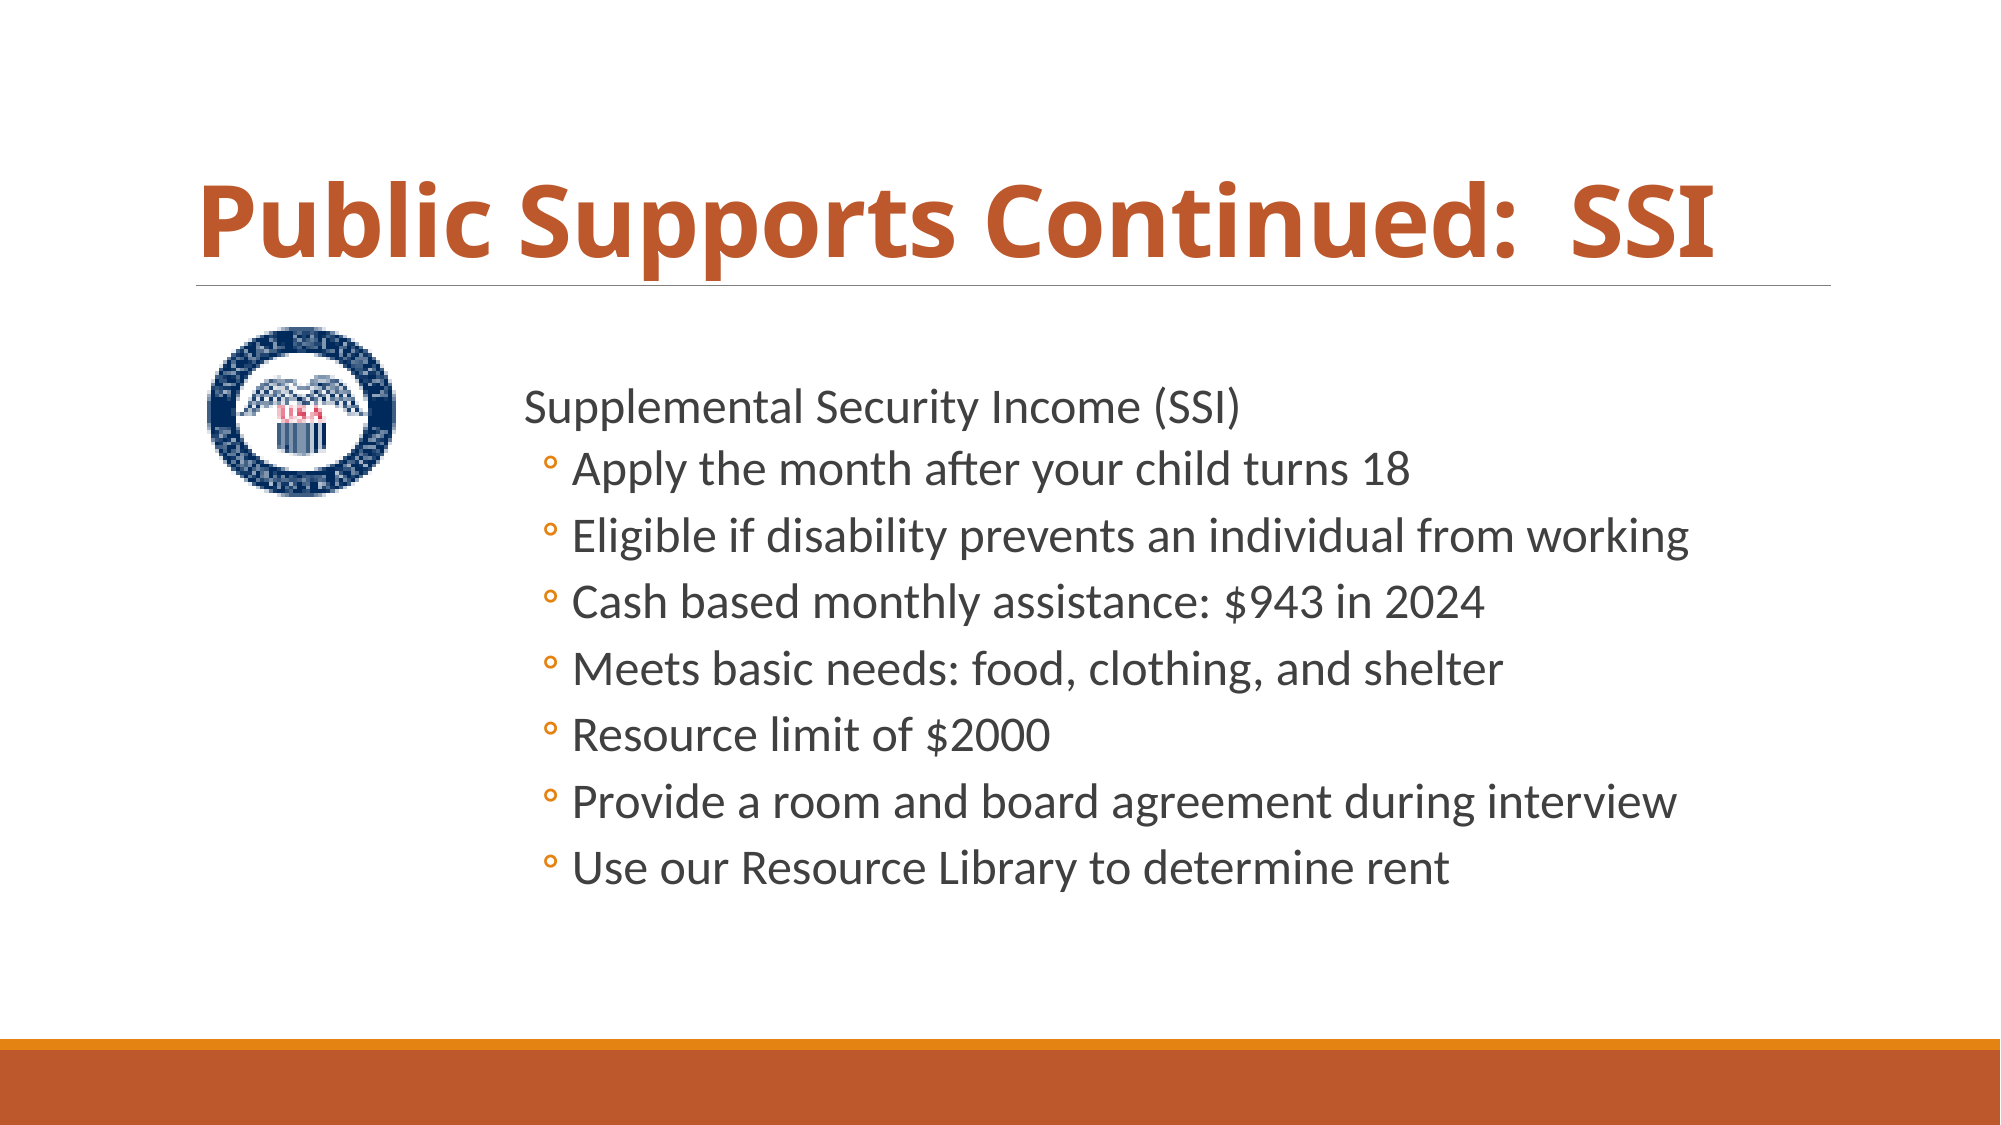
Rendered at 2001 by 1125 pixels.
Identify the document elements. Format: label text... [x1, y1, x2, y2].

list Supplemental Security Income (SSI) Apply the month after your child turns 18 Eligible if disability prevents an individual from working Cash based monthly assistance: $943 in 2024 Meets basic needs: food, clothing, and shelter Resource limit of $2000 Provide a room and board agreement during interview Use our Resource Library to determine rent [508, 372, 1830, 963]
title Public Supports Continued: SSI [180, 47, 1830, 285]
picture [202, 324, 401, 502]
